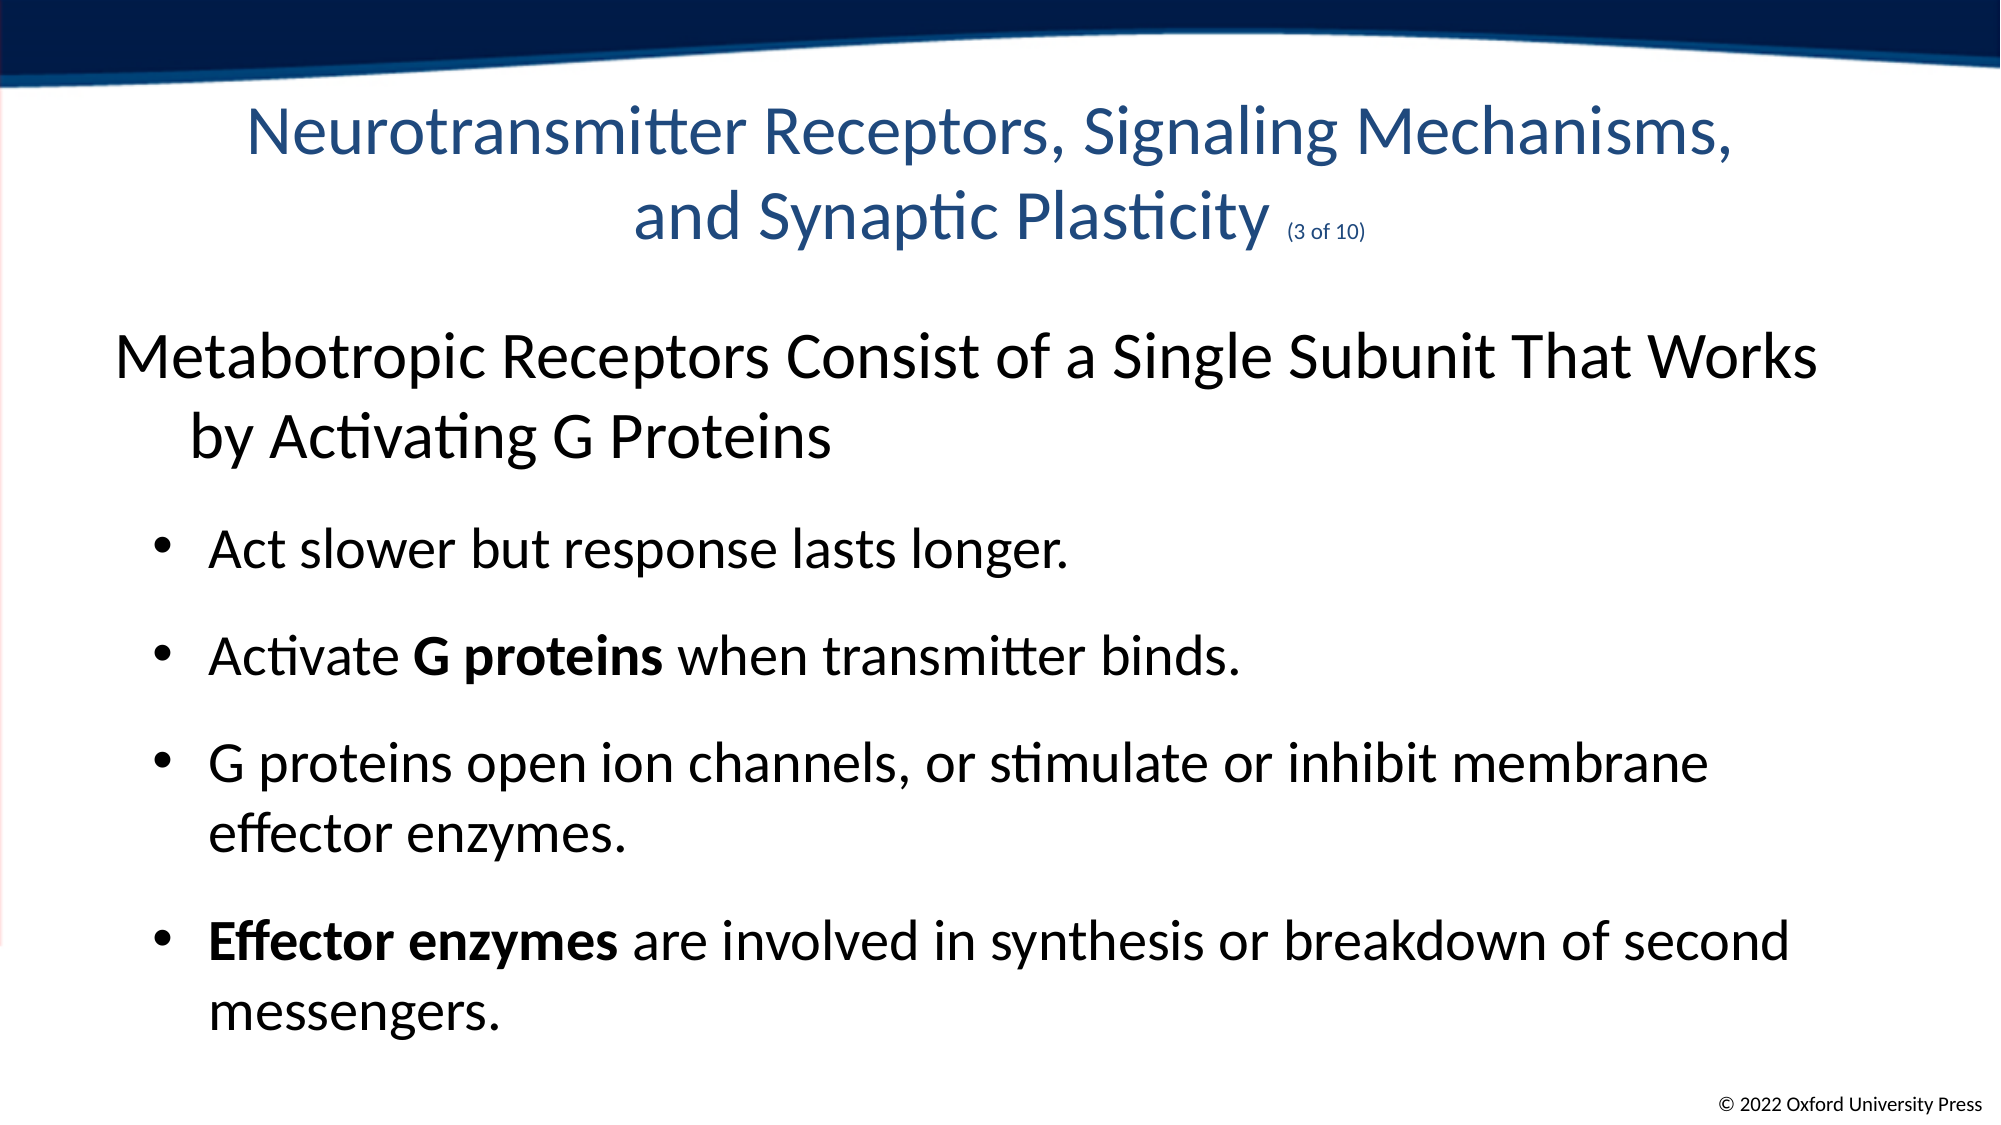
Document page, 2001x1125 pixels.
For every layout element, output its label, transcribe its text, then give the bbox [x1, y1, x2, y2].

title Neurotransmitter Receptors, Signaling Mechanisms, and Synaptic Plasticity (3 of 10) [99, 75, 1900, 263]
picture [0, 0, 2000, 1125]
list Metabotropic Receptors Consist of a Single Subunit That Works by Activating G Proteins Act slower but response lasts longer. Activate G proteins when transmitter binds. G proteins open ion channels, or stimulate or inhibit membrane effector enzymes. Effector enzymes are involved in synthesis or breakdown of second messengers. [99, 304, 1900, 1048]
